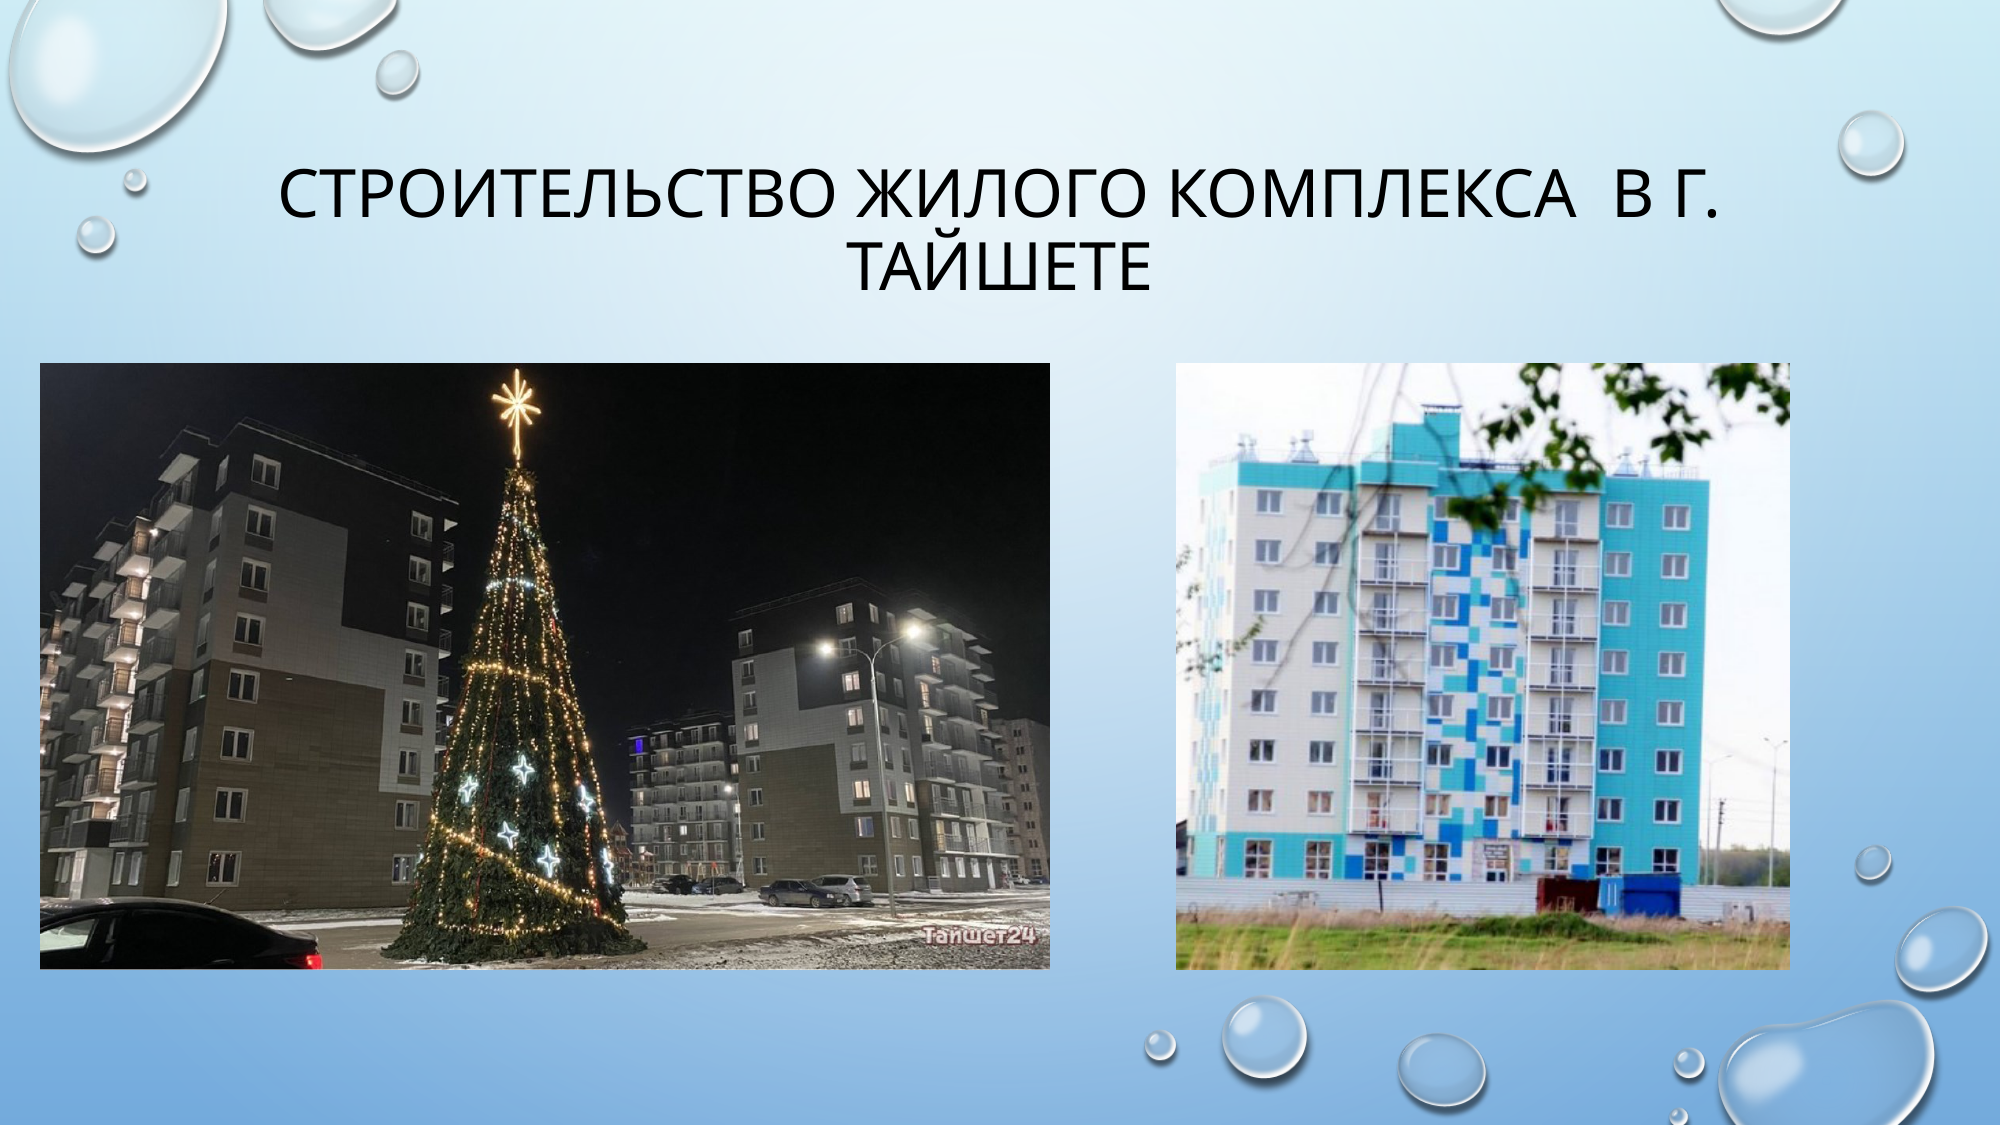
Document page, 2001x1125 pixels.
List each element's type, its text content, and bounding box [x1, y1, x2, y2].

title Строительство жилого комплекса в г. Тайшете [149, 101, 1851, 364]
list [1176, 362, 1790, 971]
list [40, 362, 1051, 971]
picture [0, 0, 2000, 1125]
